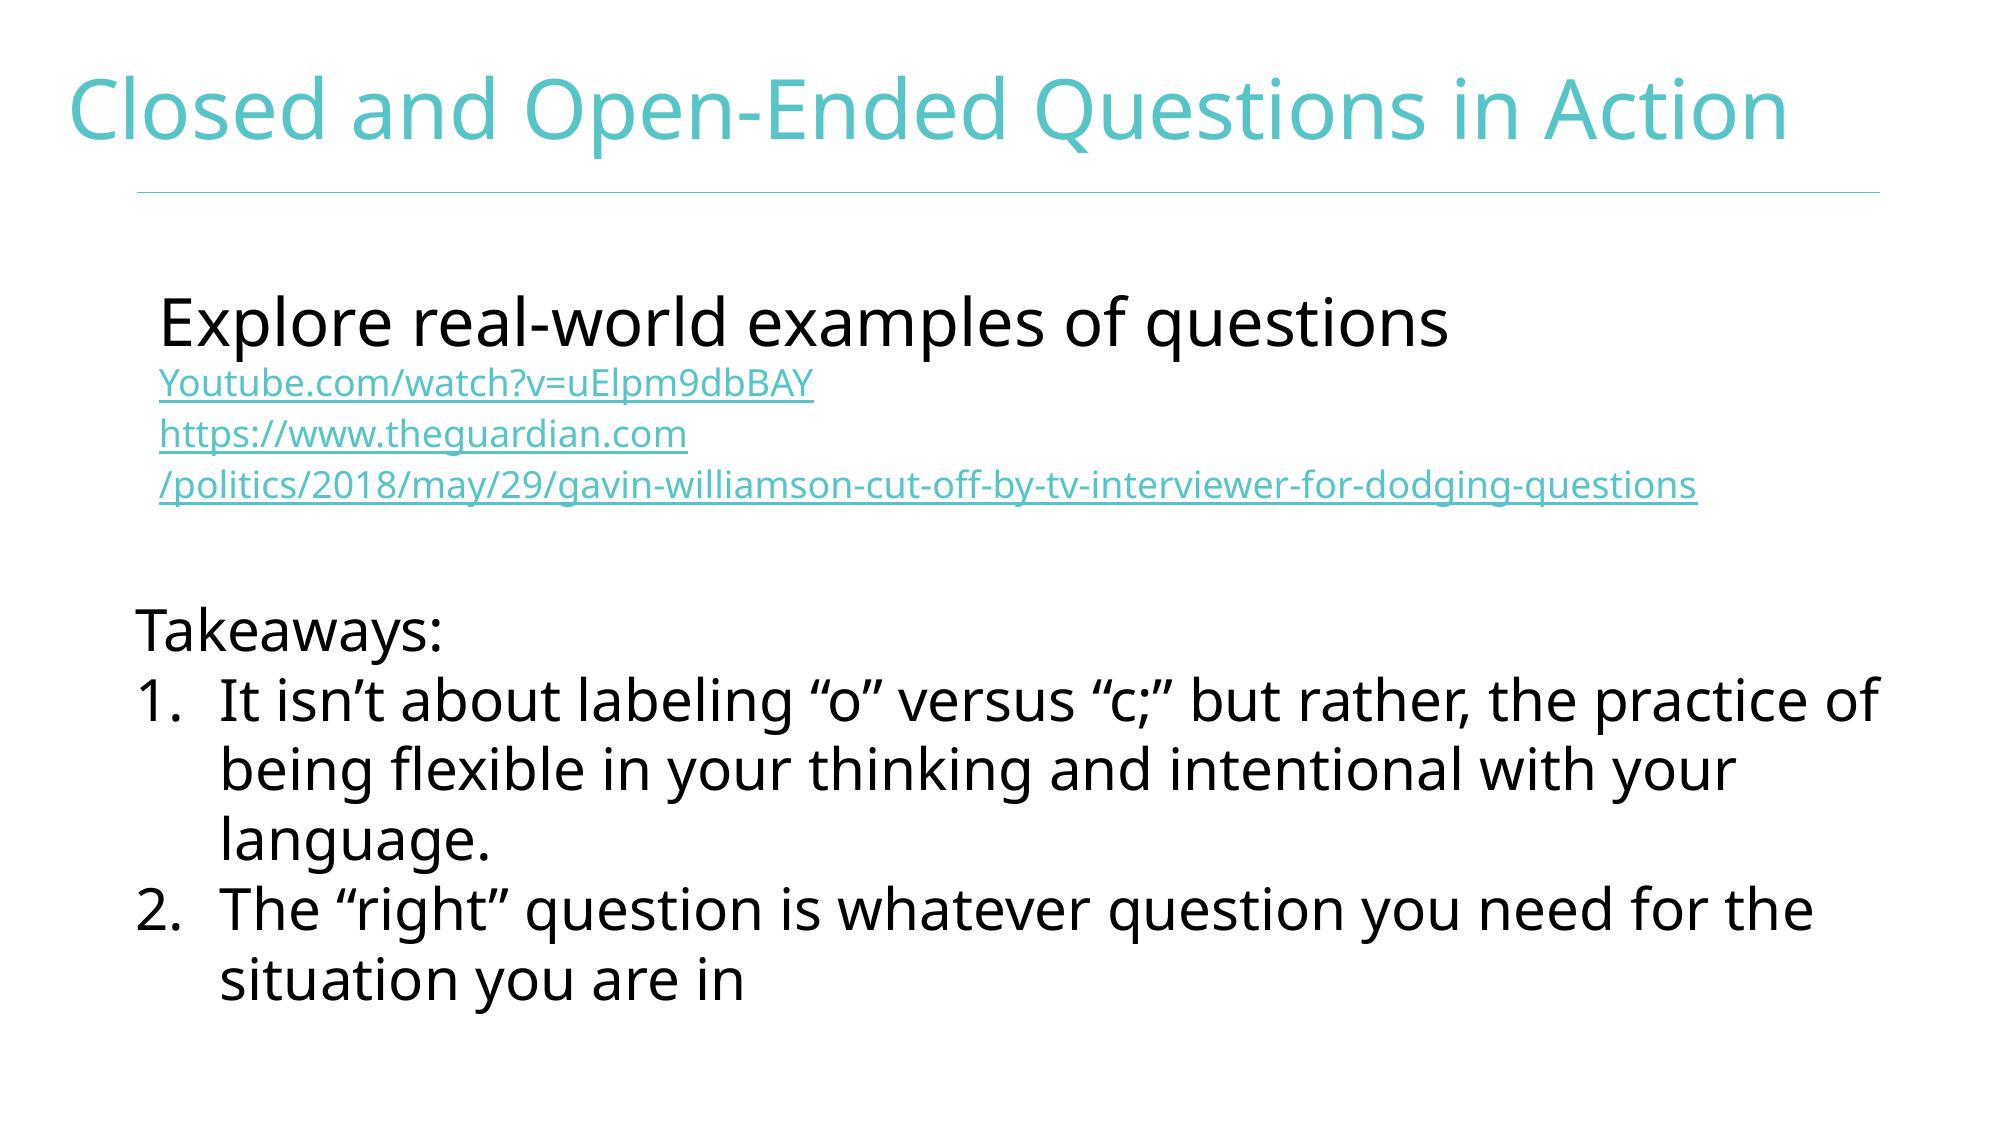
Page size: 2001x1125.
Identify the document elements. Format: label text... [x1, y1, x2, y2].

text_box Explore real-world examples of questions Youtube.com/watch?v=uElpm9dbBAY https://www.theguardian.com/politics/2018/may/29/gavin-williamson-cut-off-by-tv-interviewer-for-dodging-questions [144, 272, 1808, 610]
title Closed and Open-Ended Questions in Action [52, 48, 2000, 266]
list Takeaways: It isn’t about labeling “o” versus “c;” but rather, the practice of being flexible in your thinking and intentional with your language. The “right” question is whatever question you need for the situation you are in [120, 585, 1909, 1014]
